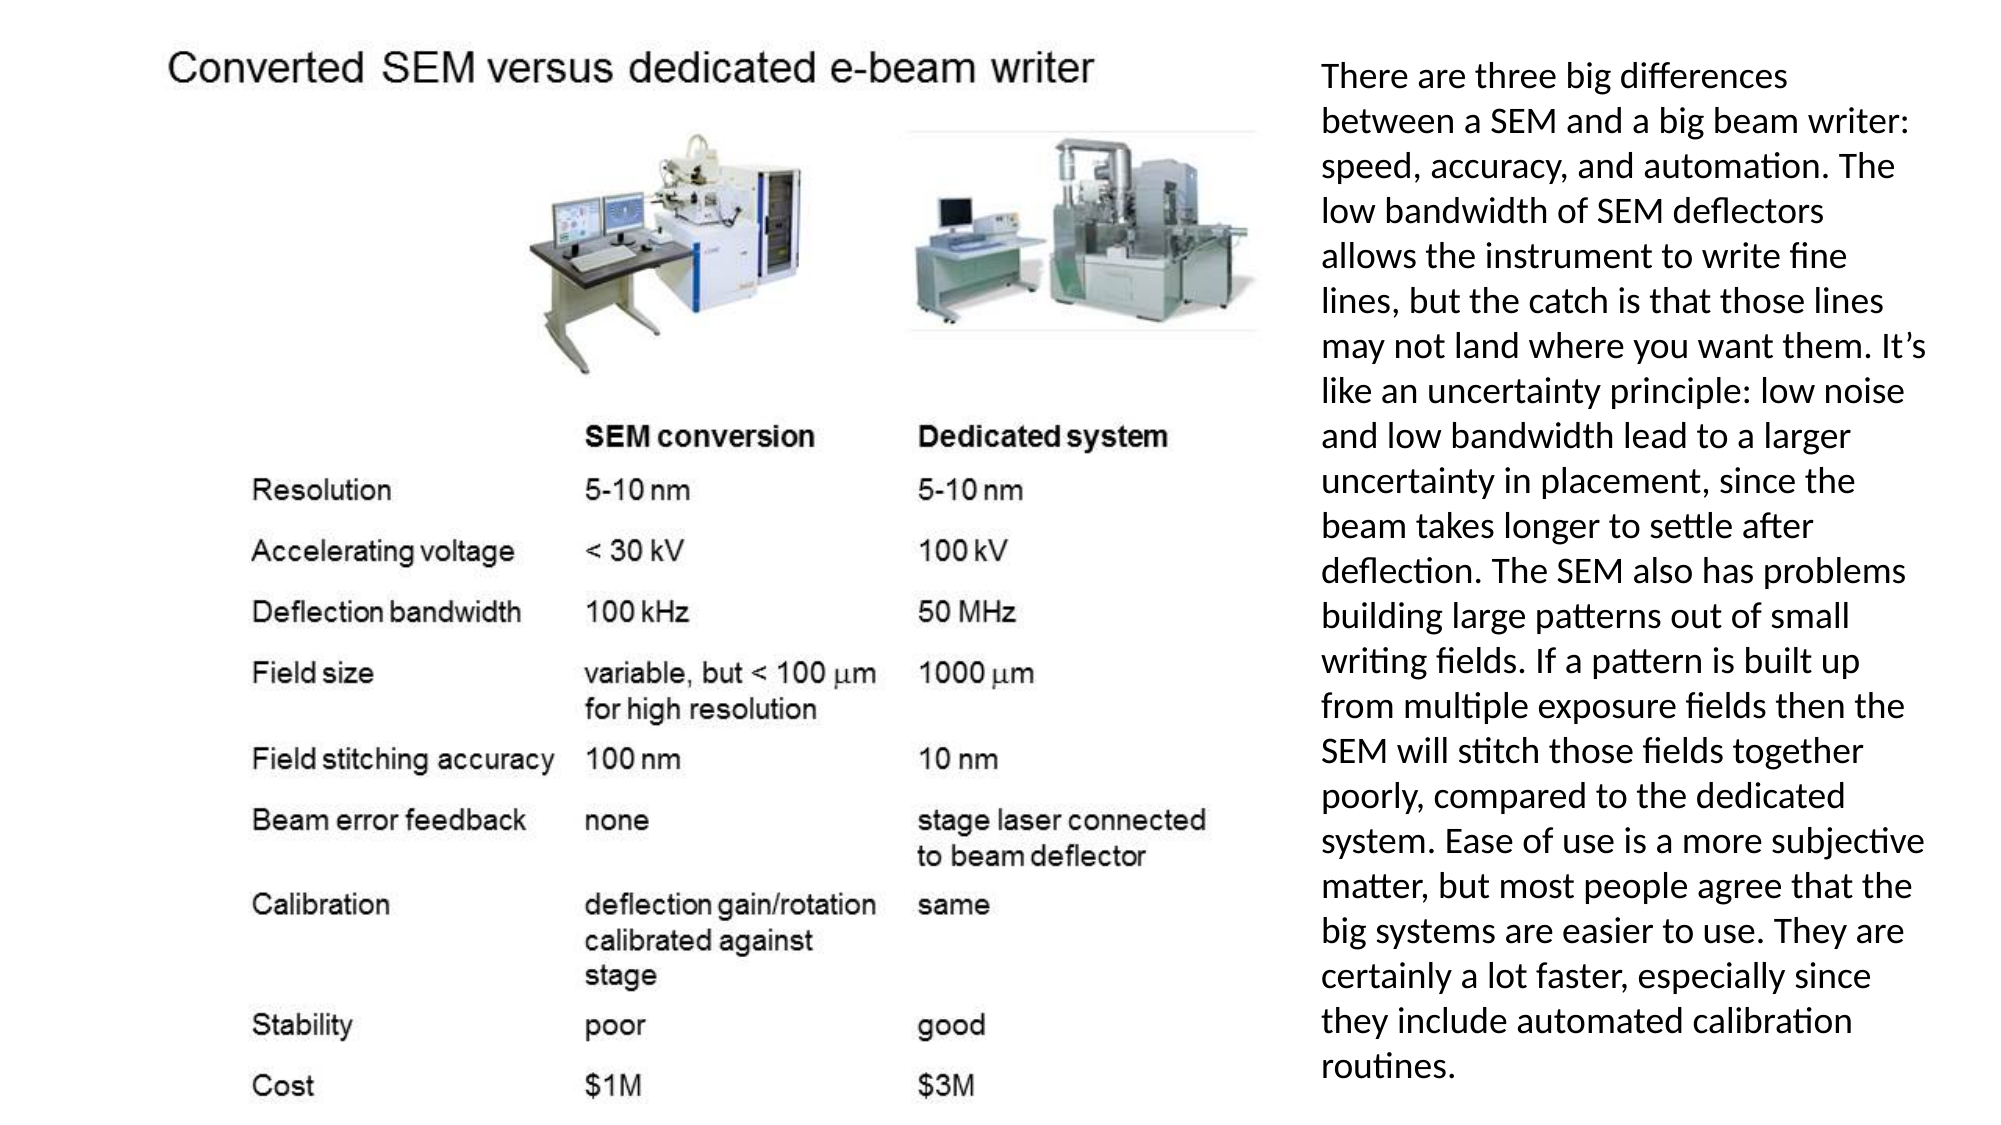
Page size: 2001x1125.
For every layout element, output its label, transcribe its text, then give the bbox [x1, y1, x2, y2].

text_box There are three big differences between a SEM and a big beam writer: speed, accuracy, and automation. The low bandwidth of SEM deflectors allows the instrument to write fine lines, but the catch is that those lines may not land where you want them. It’s like an uncertainty principle: low noise and low bandwidth lead to a larger uncertainty in placement, since the beam takes longer to settle after deflection. The SEM also has problems building large patterns out of small writing fields. If a pattern is built up from multiple exposure fields then the SEM will stitch those fields together poorly, compared to the dedicated system. Ease of use is a more subjective matter, but most people agree that the big systems are easier to use. They are certainly a lot faster, especially since they include automated calibration routines. [1487, 43, 1944, 1094]
picture [0, 0, 1487, 1104]
